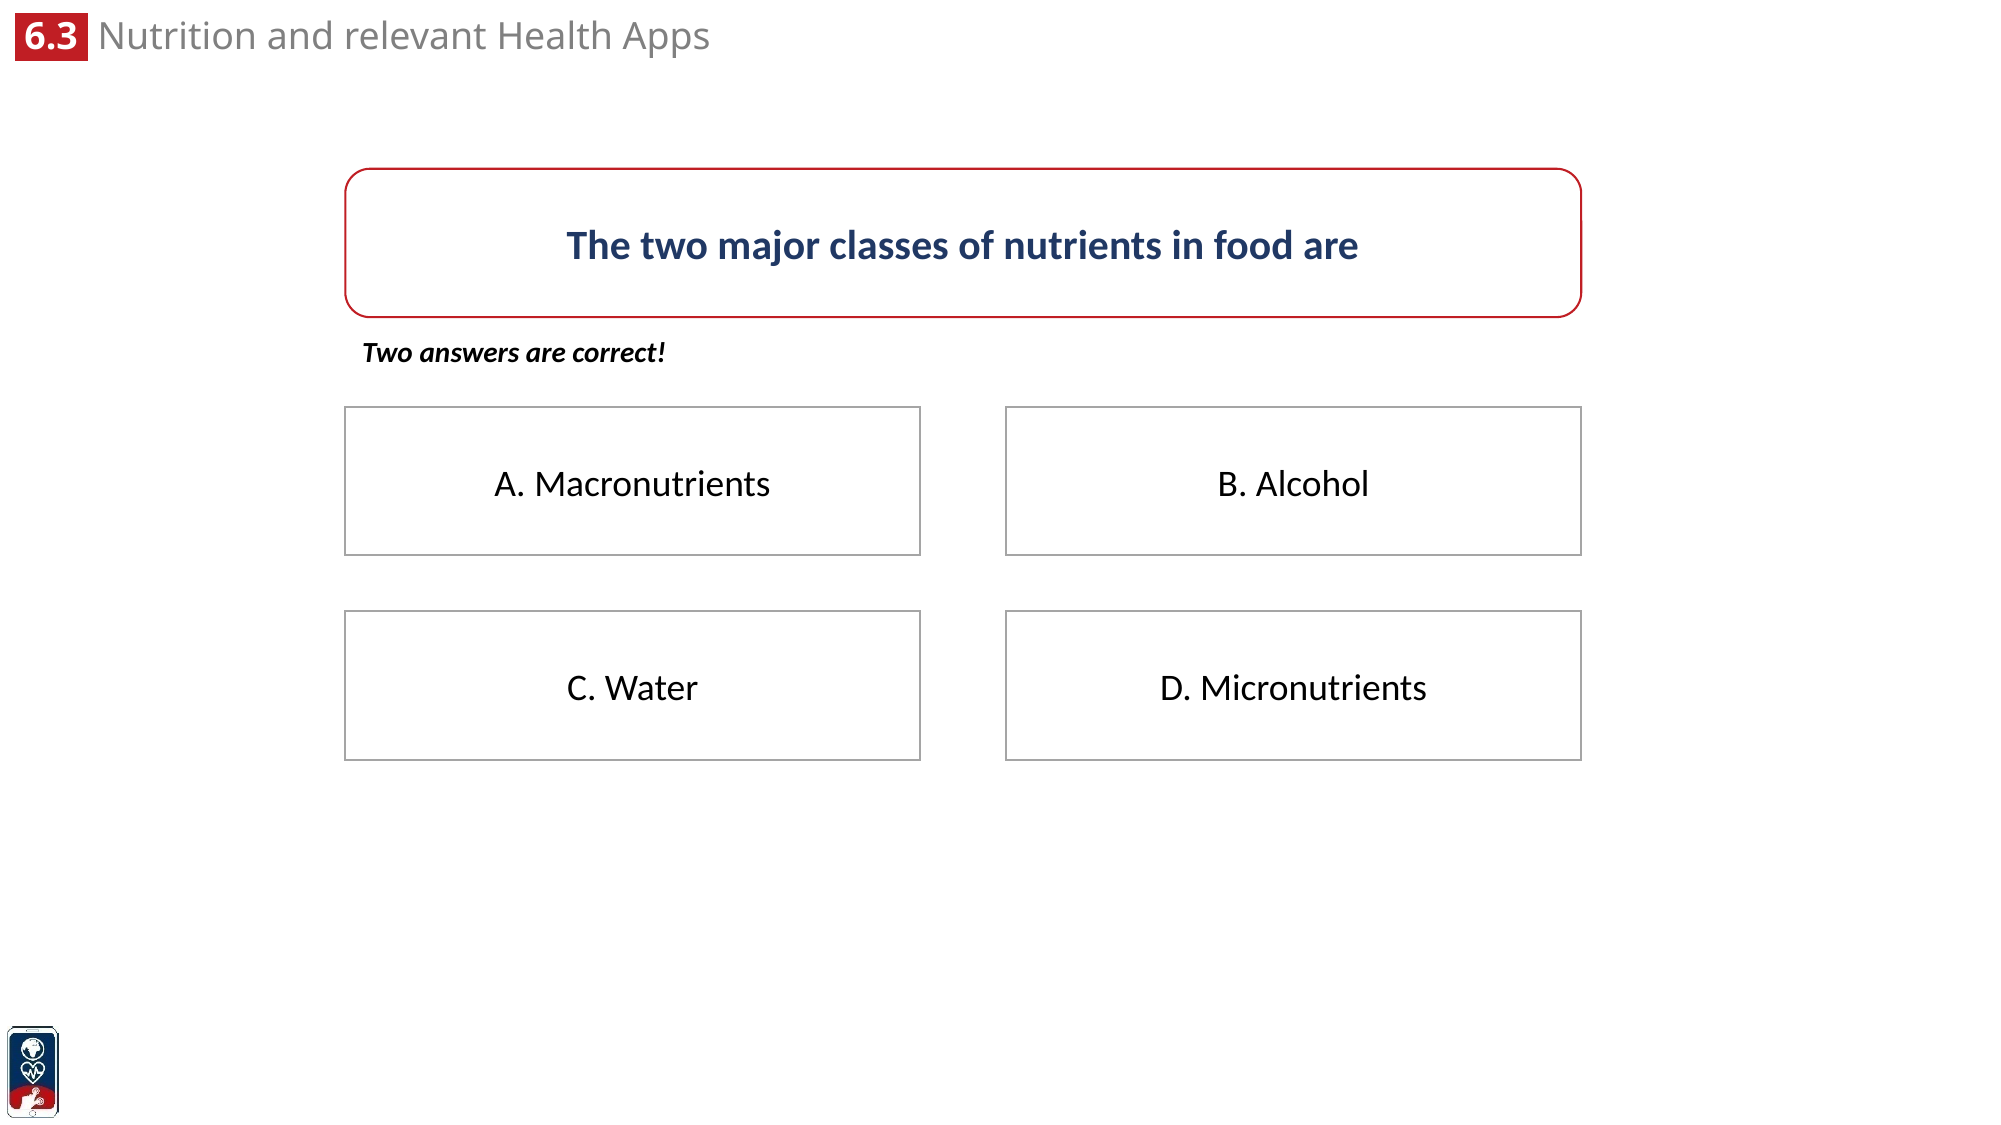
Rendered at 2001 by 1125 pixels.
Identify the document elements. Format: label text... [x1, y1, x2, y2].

text_box Two answers are correct! [347, 325, 682, 376]
text_box B. Alcohol [1005, 406, 1582, 556]
text_box D. Micronutrients [1005, 610, 1582, 761]
text_box The two major classes of nutrients in food are [344, 167, 1583, 319]
picture [7, 1026, 59, 1118]
text_box C. Water [344, 610, 921, 761]
text_box A. Macronutrients [344, 406, 921, 556]
